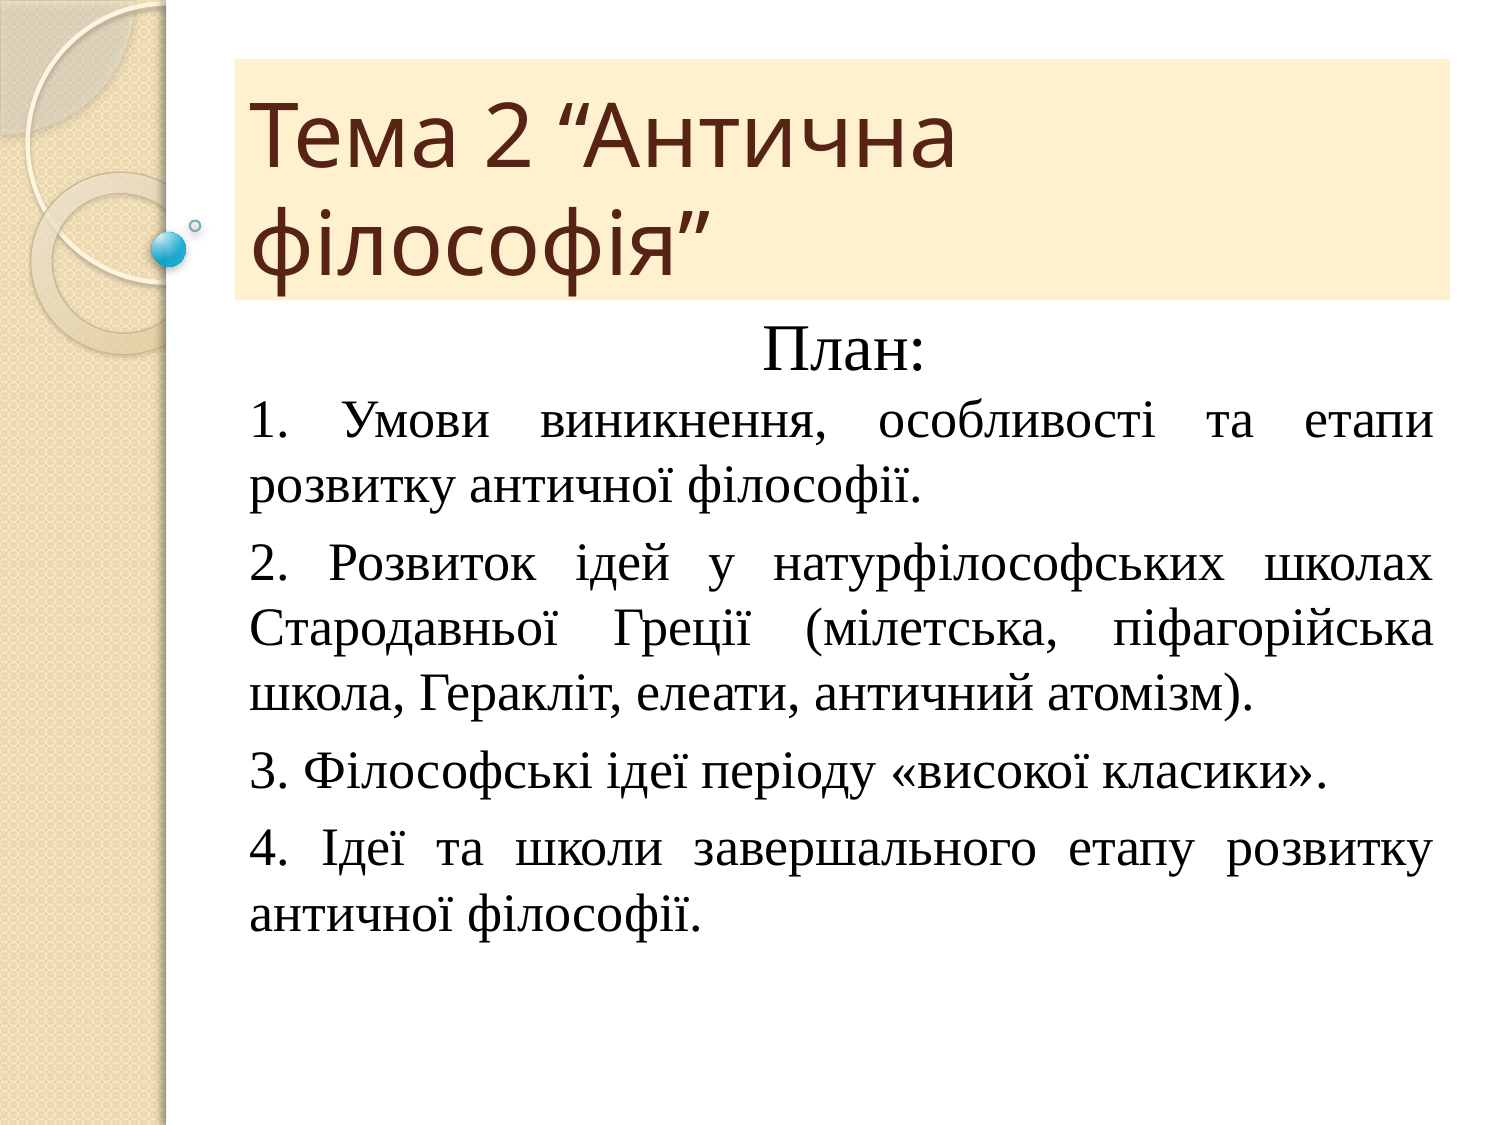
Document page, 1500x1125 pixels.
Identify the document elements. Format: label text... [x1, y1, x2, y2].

subtitle План: 1. Умови виникнення, особливості та етапи розвитку античної філософії. 2. Розвиток ідей у натурфілософських школах Стародавньої Греції (мілетська, піфагорійська школа, Геракліт, елеати, античний атомізм). 3. Філософські ідеї періоду «високої класики». 4. Ідеї та школи завершального етапу розвитку античної філософії. [234, 303, 1450, 1043]
title Тема 2 “Антична філософія” [234, 59, 1450, 301]
